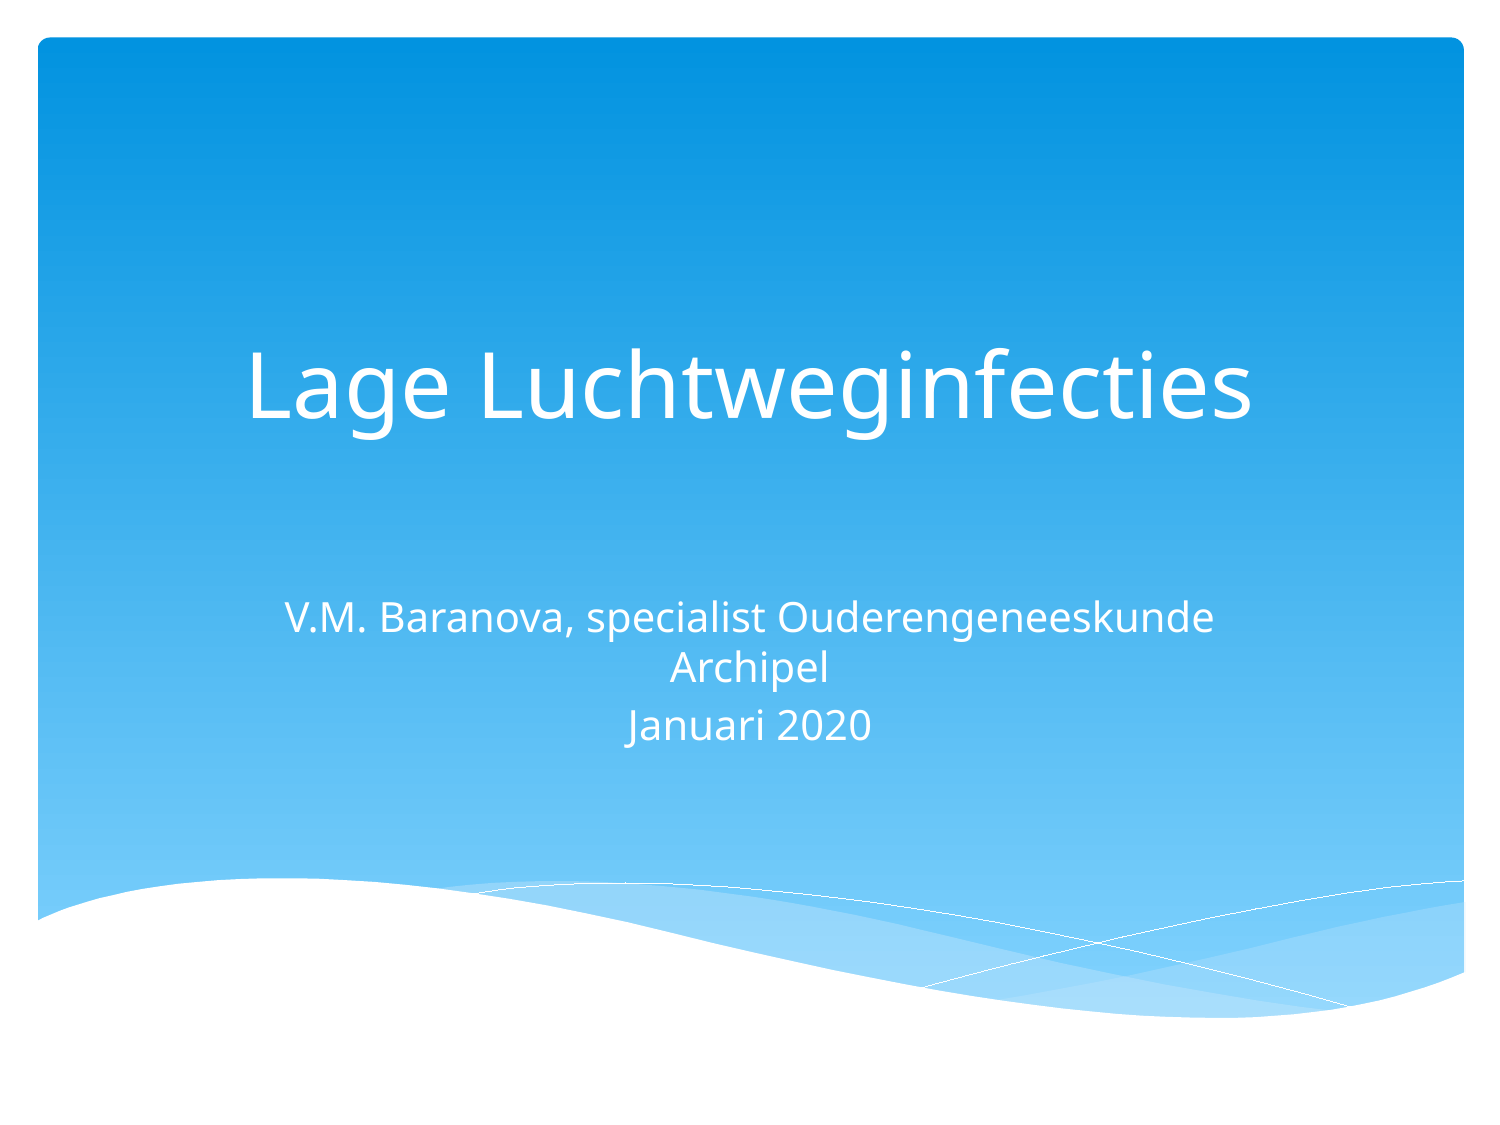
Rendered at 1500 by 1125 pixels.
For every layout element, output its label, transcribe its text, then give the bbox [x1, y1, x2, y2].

subtitle V.M. Baranova, specialist Ouderengeneeskunde Archipel Januari 2020 [225, 583, 1275, 825]
title Lage Luchtweginfecties [112, 262, 1388, 555]
